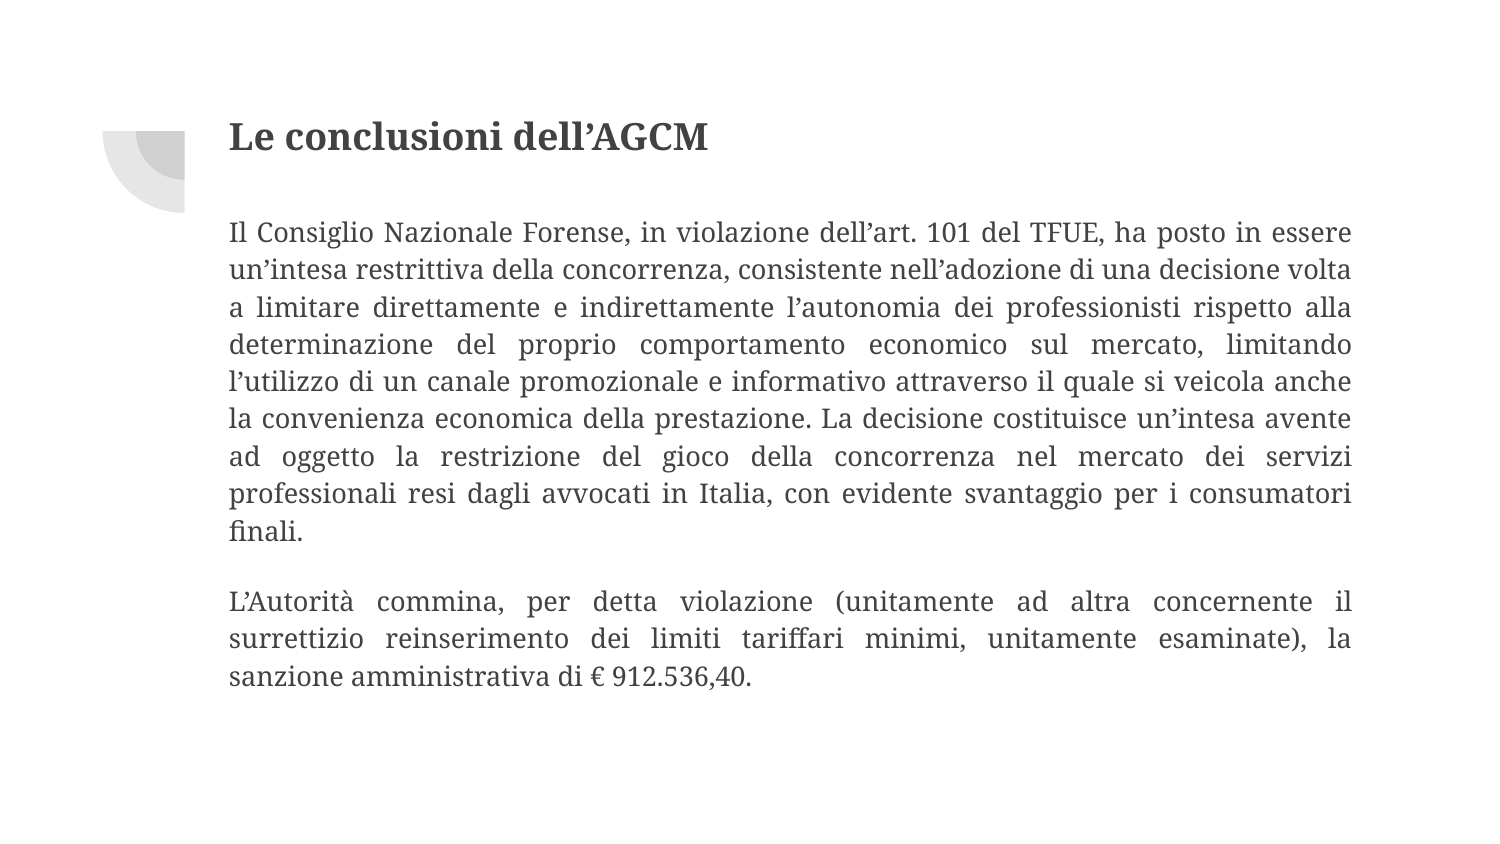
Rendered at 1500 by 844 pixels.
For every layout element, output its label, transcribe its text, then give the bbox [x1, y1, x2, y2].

list Il Consiglio Nazionale Forense, in violazione dell’art. 101 del TFUE, ha posto in essere un’intesa restrittiva della concorrenza, consistente nell’adozione di una decisione volta a limitare direttamente e indirettamente l’autonomia dei professionisti rispetto alla determinazione del proprio comportamento economico sul mercato, limitando l’utilizzo di un canale promozionale e informativo attraverso il quale si veicola anche la convenienza economica della prestazione. La decisione costituisce un’intesa avente ad oggetto la restrizione del gioco della concorrenza nel mercato dei servizi professionali resi dagli avvocati in Italia, con evidente svantaggio per i consumatori finali. L’Autorità commina, per detta violazione (unitamente ad altra concernente il surrettizio reinserimento dei limiti tariffari minimi, unitamente esaminate), la sanzione amministrativa di € 912.536,40. [213, 195, 1368, 744]
title Le conclusioni dell’AGCM [213, 98, 1368, 180]
